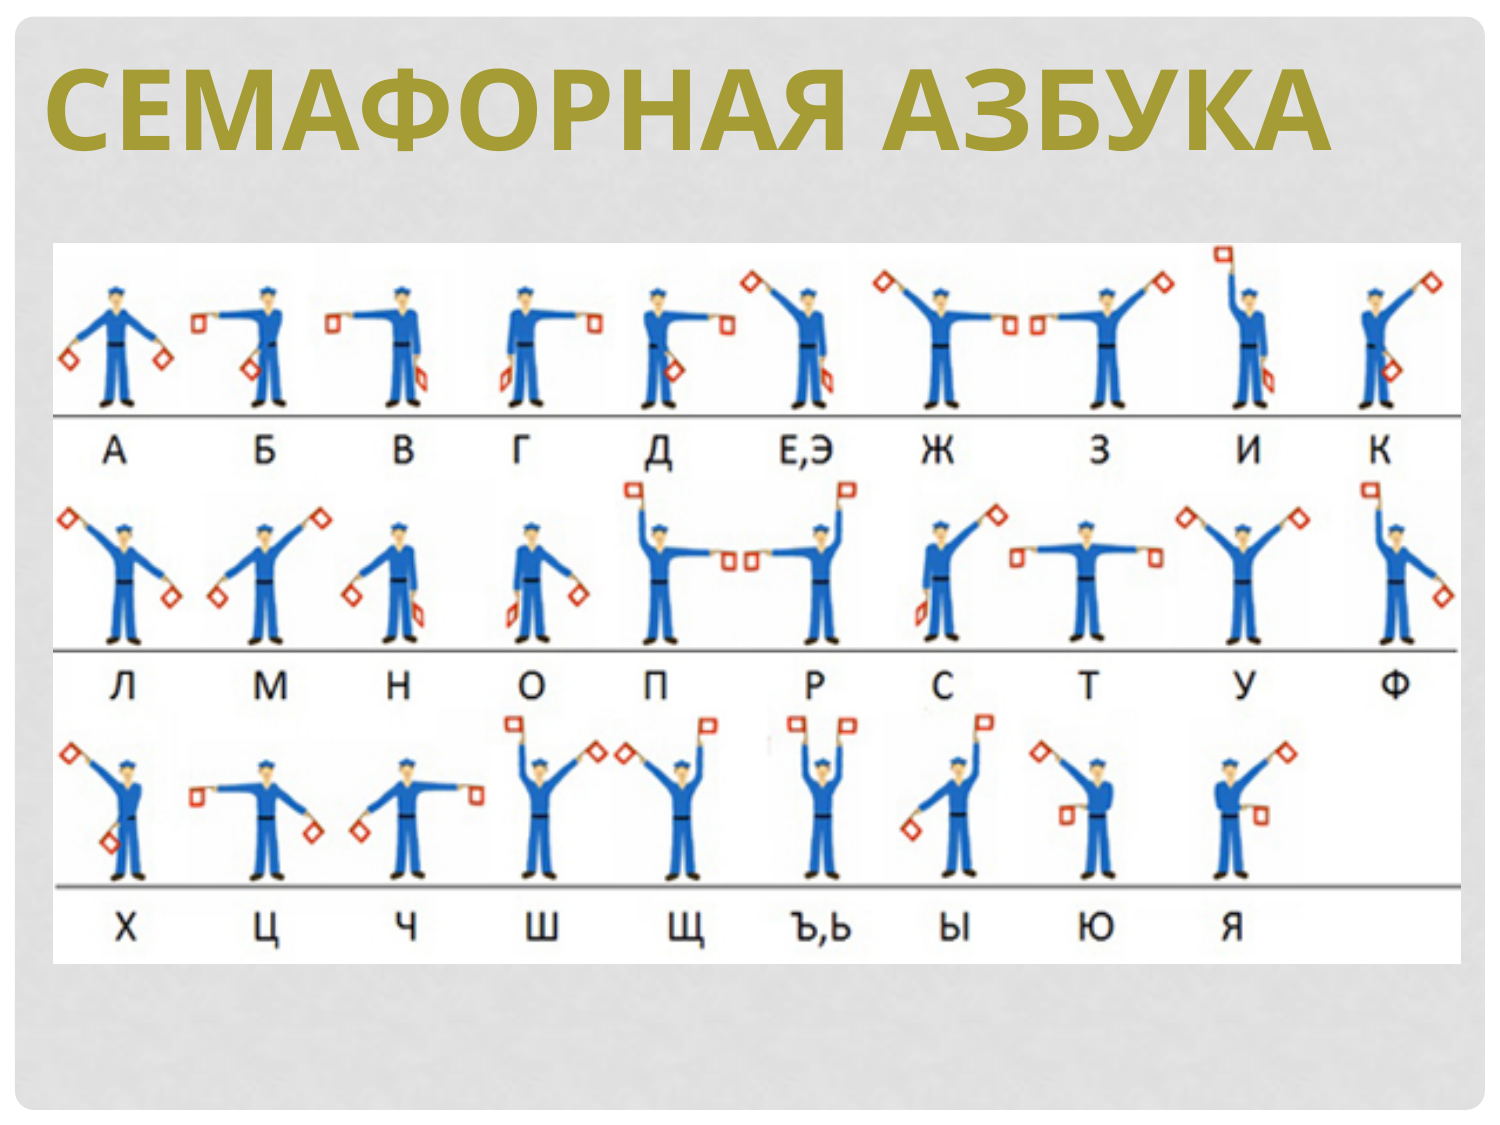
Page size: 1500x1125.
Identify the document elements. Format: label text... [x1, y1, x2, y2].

text_box Семафорная азбука [26, 30, 1348, 181]
picture [52, 243, 1462, 965]
